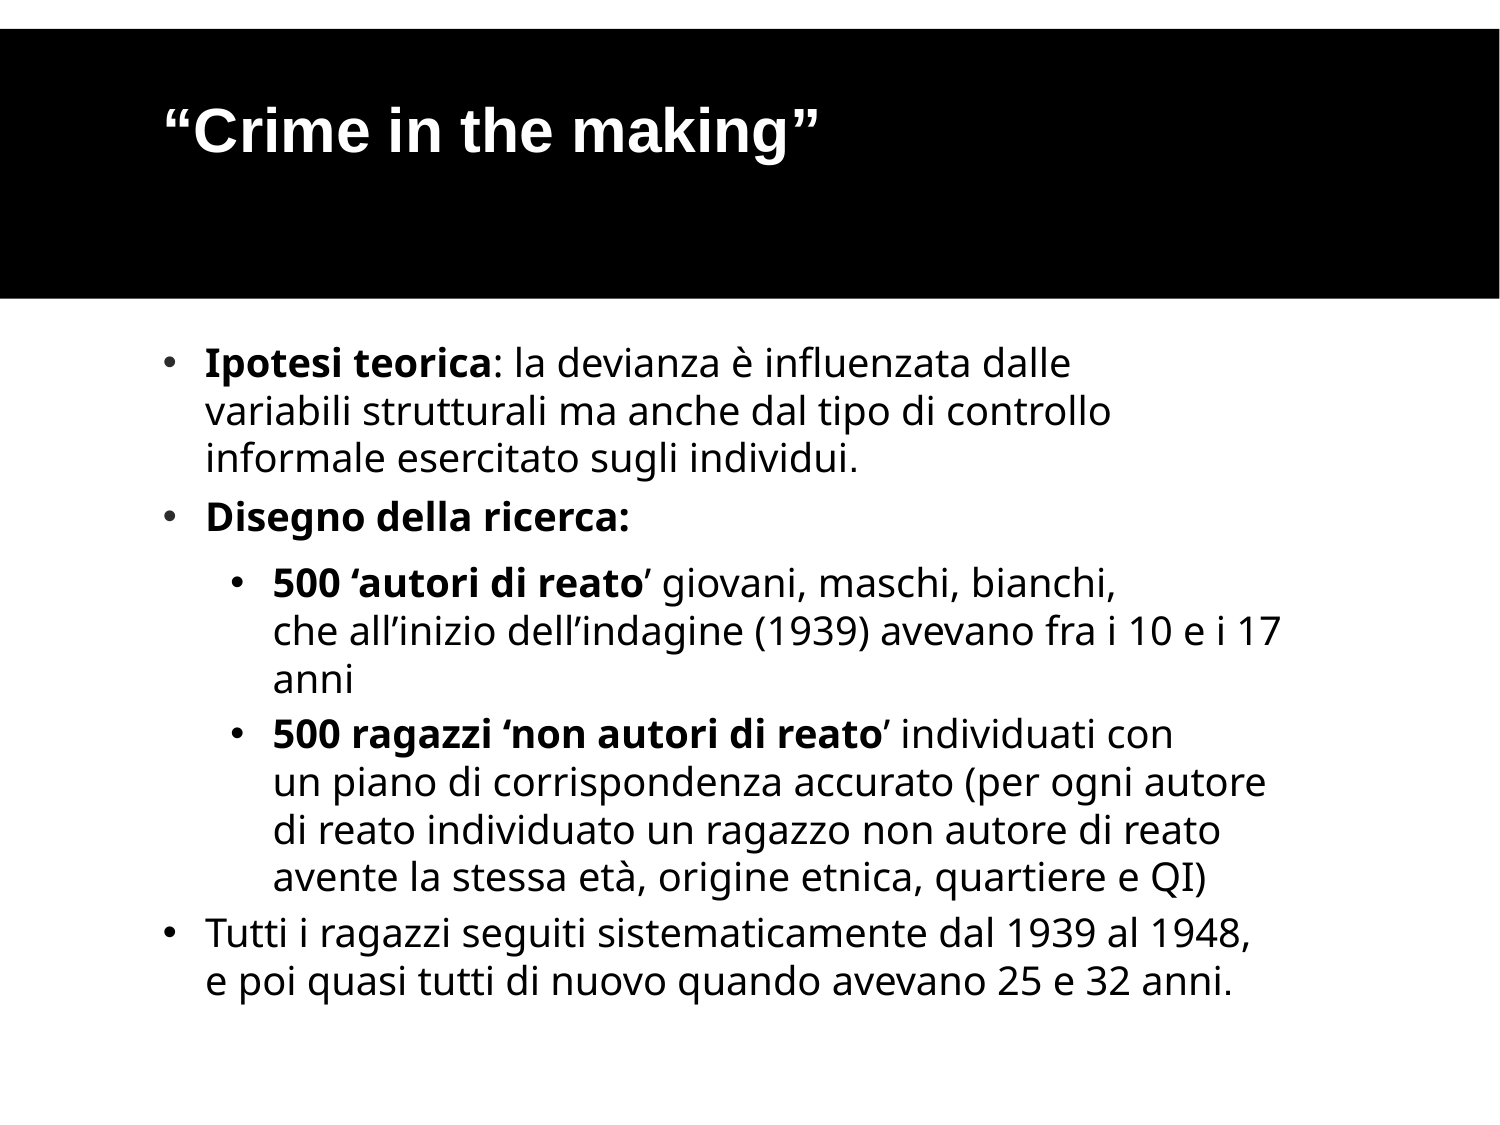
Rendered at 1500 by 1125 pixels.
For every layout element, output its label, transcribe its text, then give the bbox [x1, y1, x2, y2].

text_box [0, 0, 1500, 27]
text_box [0, 27, 1500, 301]
text_box [490, 42, 963, 168]
text_box “Crime in the making” [147, 46, 1352, 294]
text_box [0, 301, 1500, 1125]
text_box Ipotesi teorica: la devianza è influenzata dalle variabili strutturali ma anche dal tipo di controllo informale esercitato sugli individui. Disegno della ricerca: 500 ‘autori di reato’ giovani, maschi, bianchi, che all’inizio dell’indagine (1939) avevano fra i 10 e i 17 anni 500 ragazzi ‘non autori di reato’ individuati con un piano di corrispondenza accurato (per ogni autore di reato individuato un ragazzo non autore di reato avente la stessa età, origine etnica, quartiere e QI) Tutti i ragazzi seguiti sistematicamente dal 1939 al 1948, e poi quasi tutti di nuovo quando avevano 25 e 32 anni. [147, 329, 1352, 1020]
